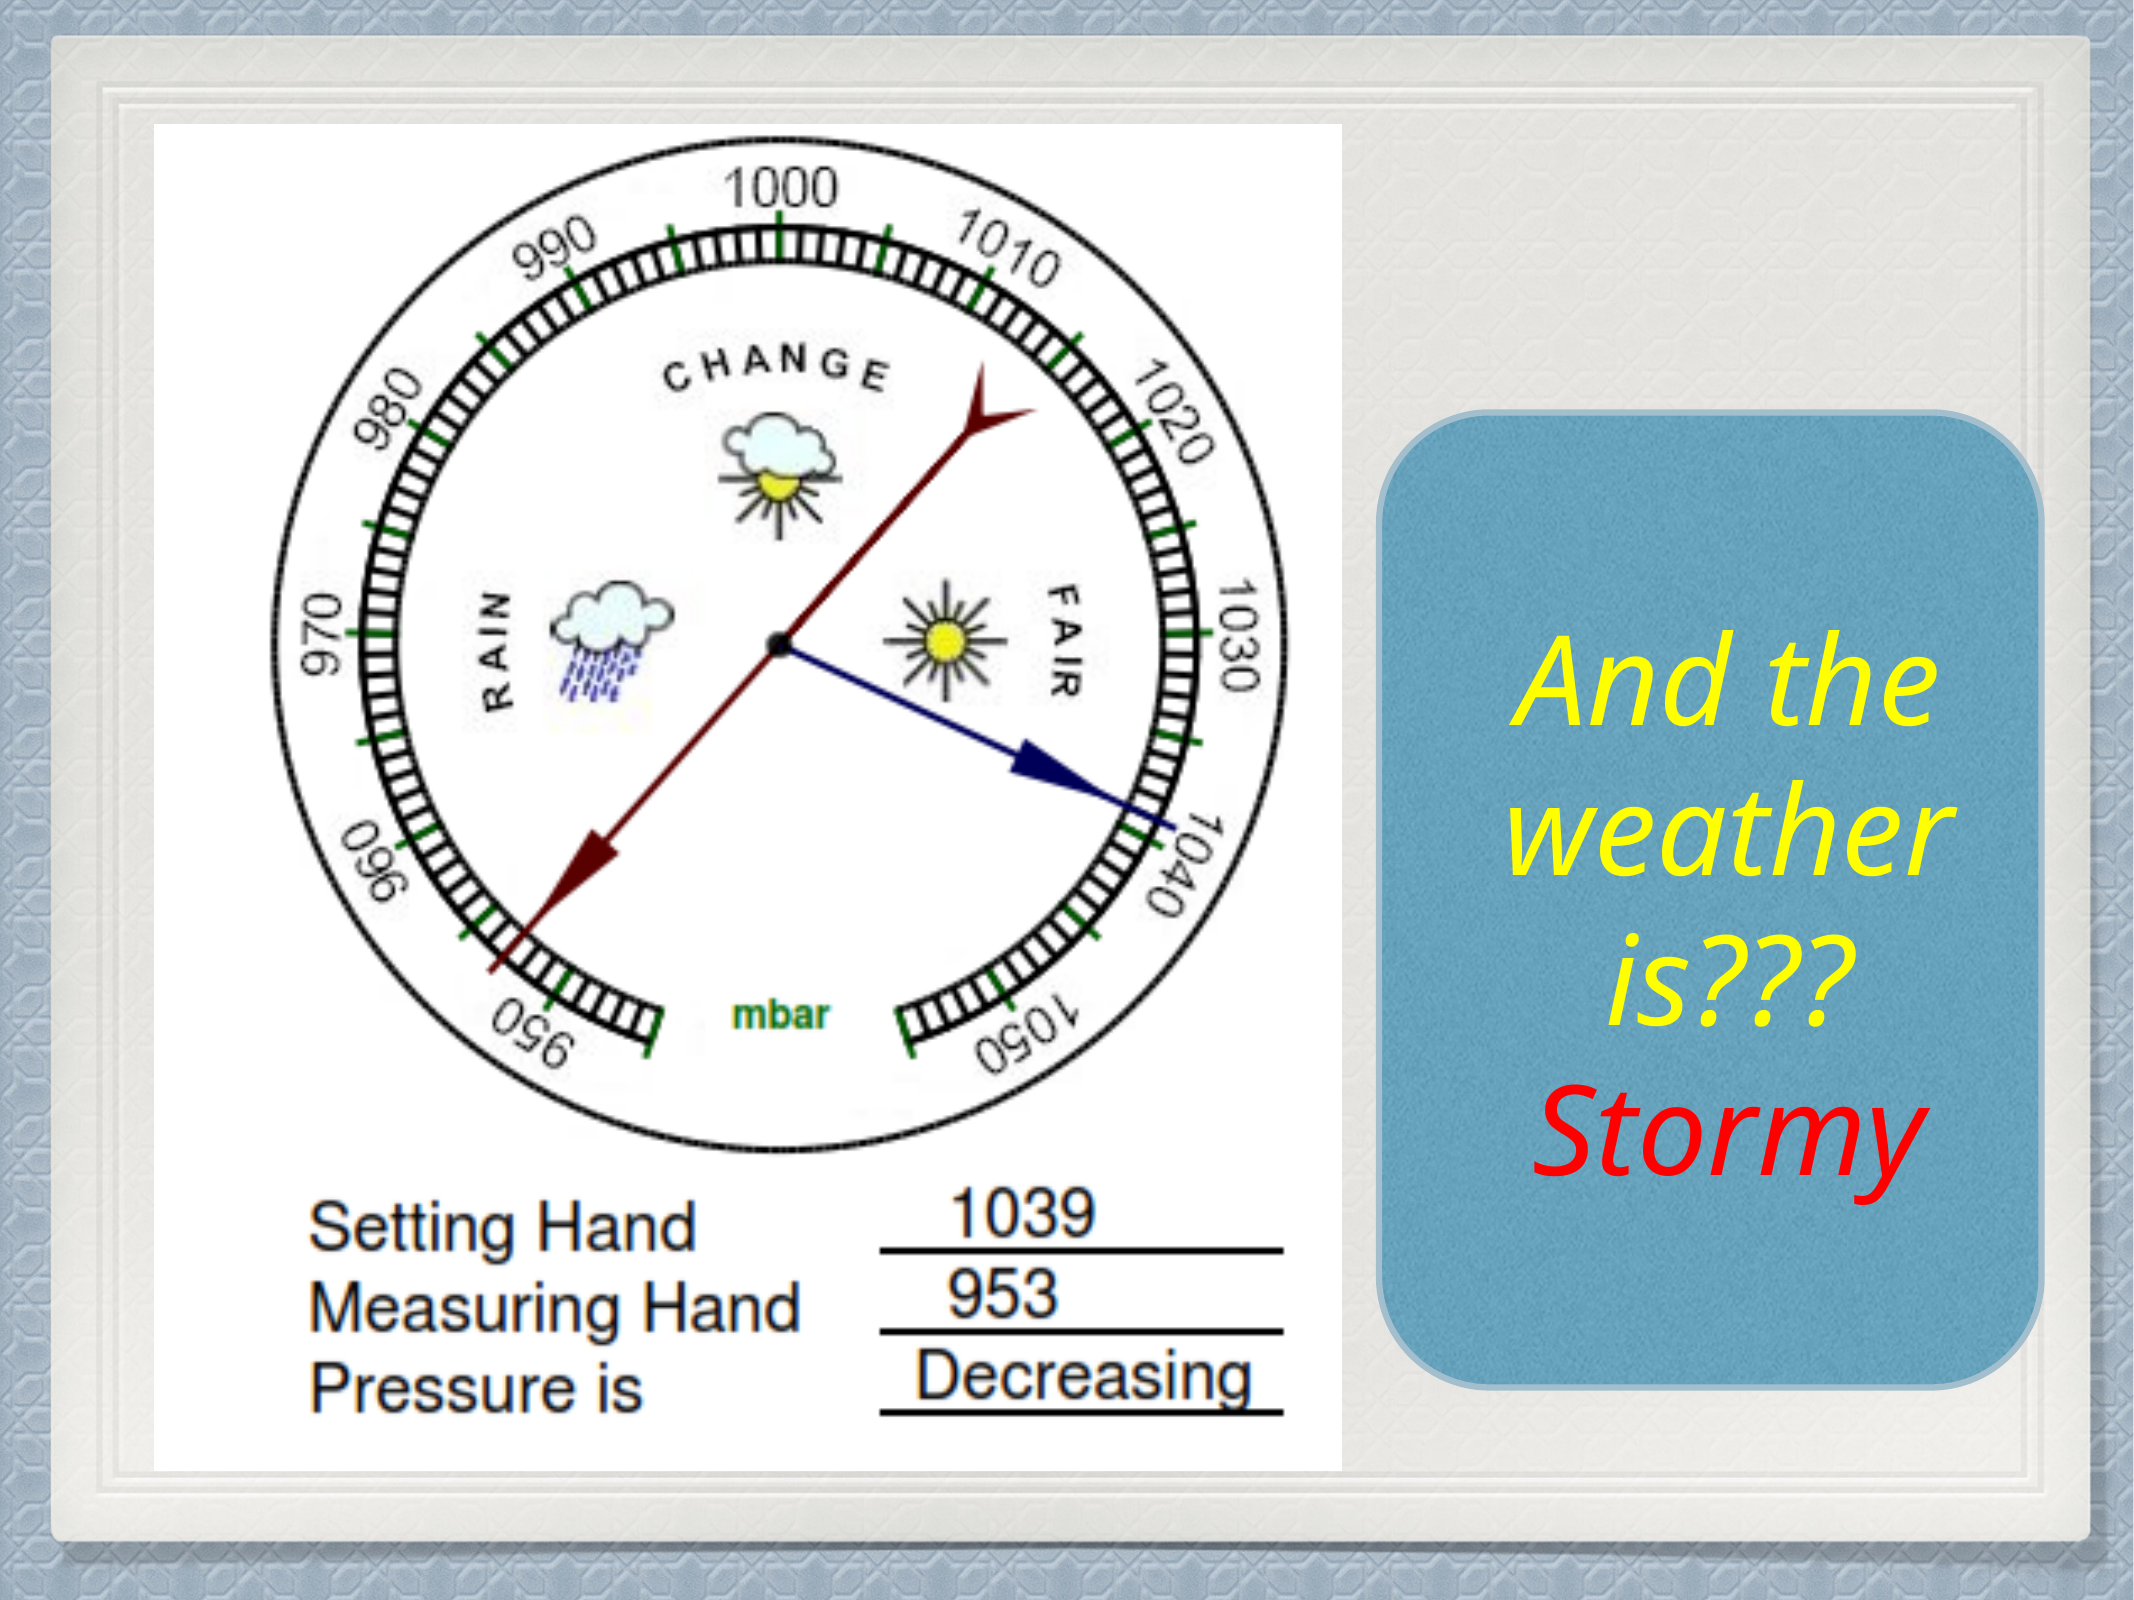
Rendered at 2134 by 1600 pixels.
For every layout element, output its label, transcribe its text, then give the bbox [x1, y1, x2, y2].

picture [0, 0, 2134, 1600]
text_box And the weather is??? Stormy [1379, 412, 2042, 1388]
